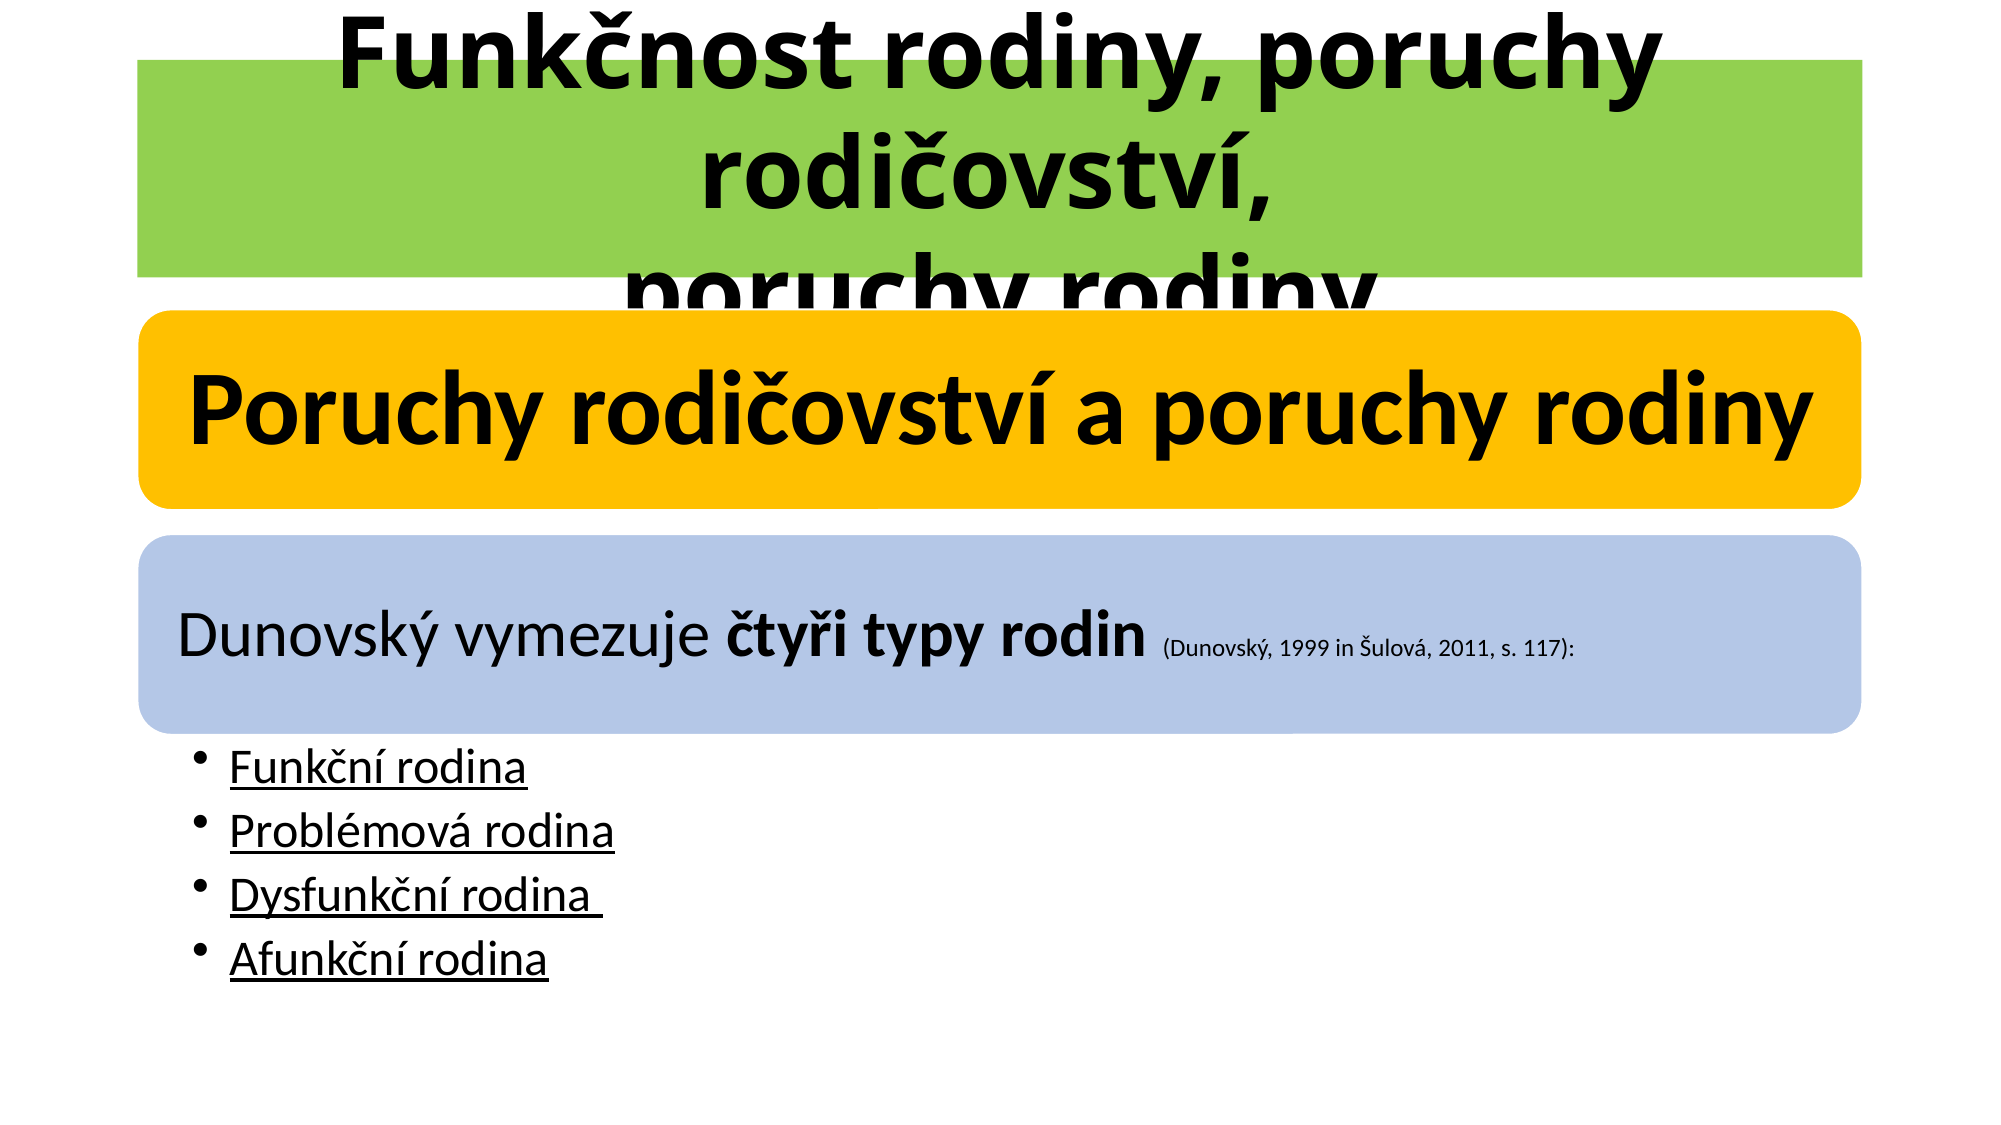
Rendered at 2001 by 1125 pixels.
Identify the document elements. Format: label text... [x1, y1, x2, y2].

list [137, 299, 1863, 1014]
title Funkčnost rodiny, poruchy rodičovství, poruchy rodiny [137, 59, 1863, 278]
